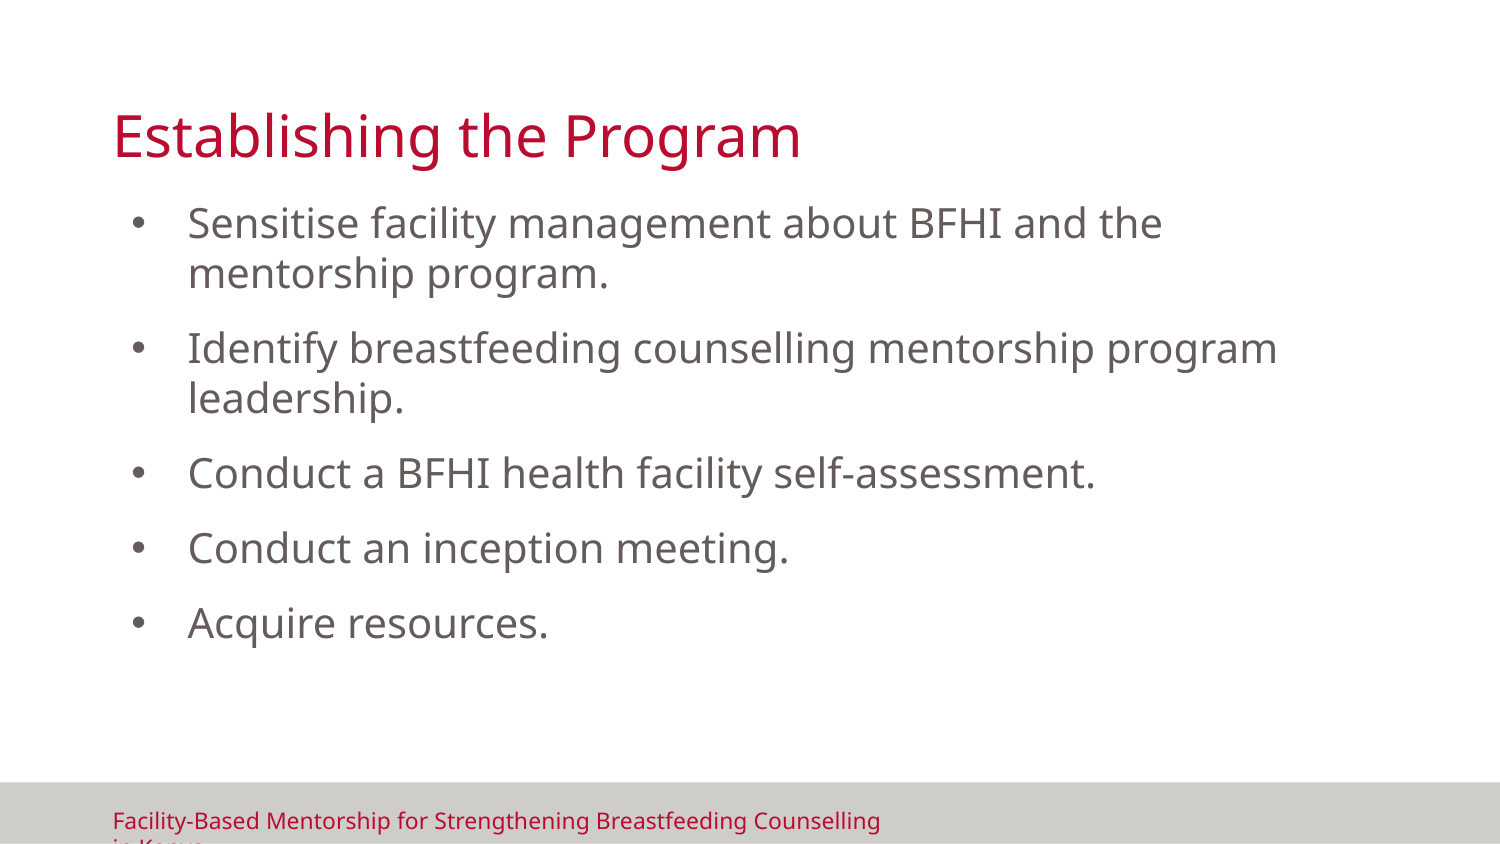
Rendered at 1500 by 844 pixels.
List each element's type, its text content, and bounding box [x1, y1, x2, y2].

title Establishing the Program [112, 56, 1388, 169]
list Sensitise facility management about BFHI and the mentorship program. Identify breastfeeding counselling mentorship program leadership. Conduct a BFHI health facility self-assessment. Conduct an inception meeting. Acquire resources. [112, 196, 1388, 760]
